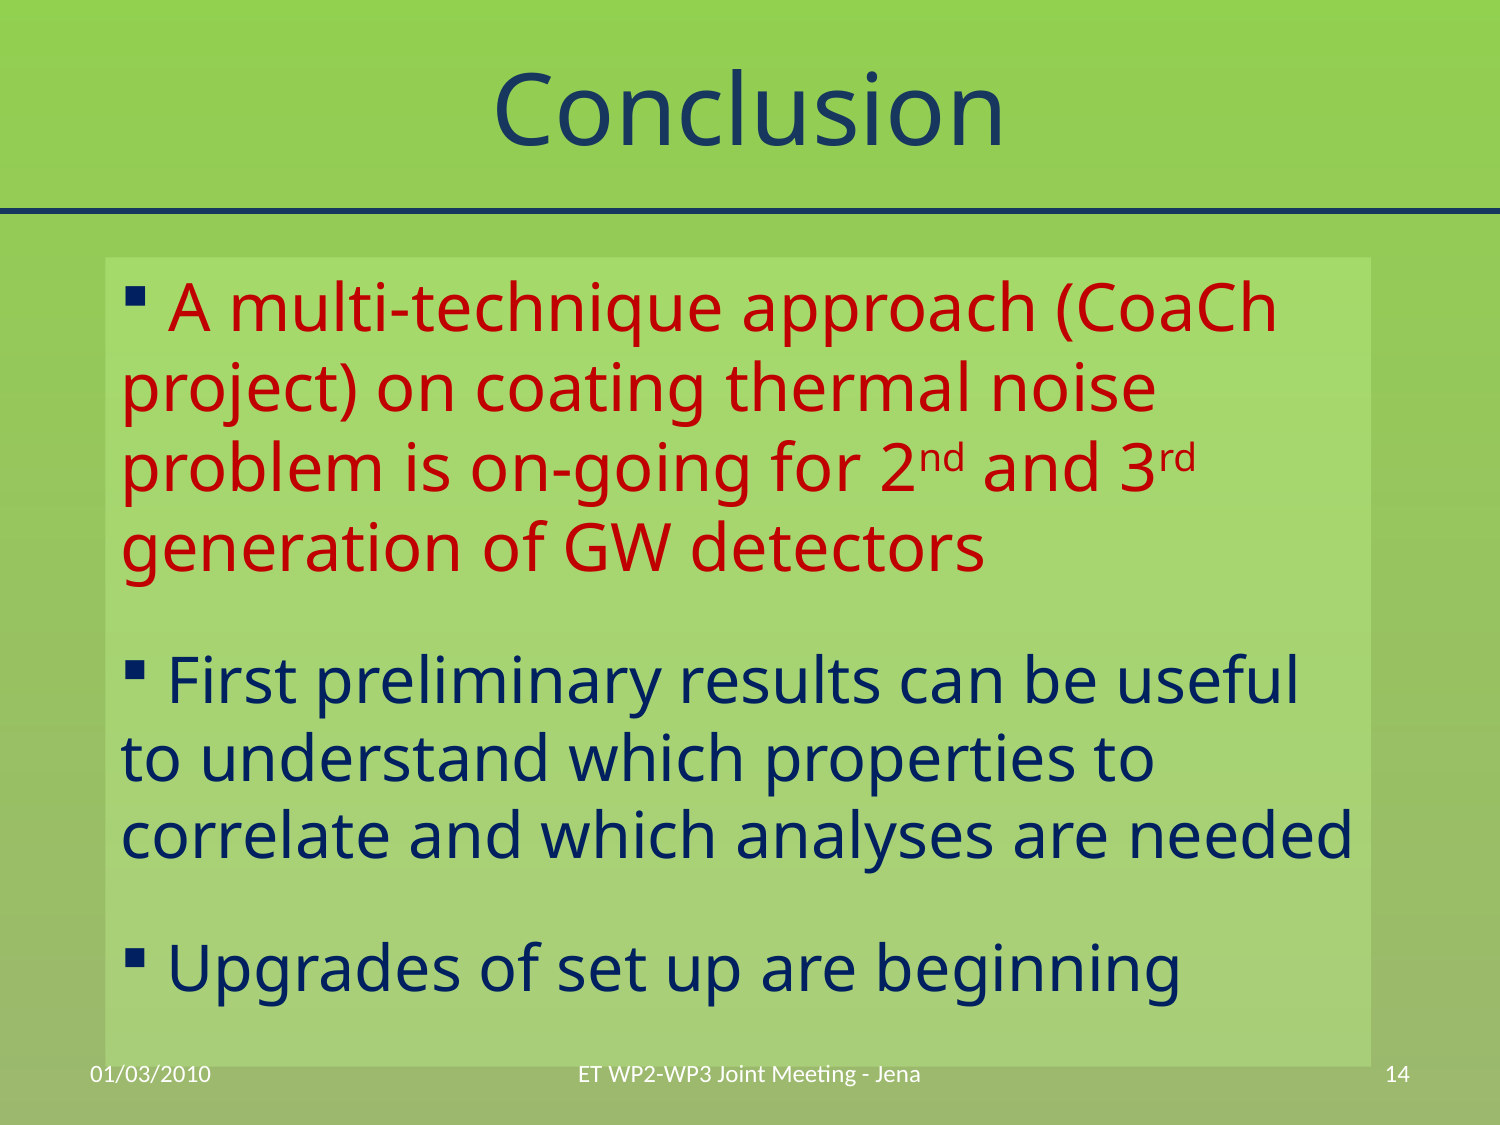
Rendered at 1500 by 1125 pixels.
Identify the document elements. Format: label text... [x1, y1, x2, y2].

text_box A multi-technique approach (CoaCh project) on coating thermal noise problem is on-going for 2nd and 3rd generation of GW detectors First preliminary results can be useful to understand which properties to correlate and which analyses are needed Upgrades of set up are beginning [105, 257, 1372, 1067]
title Conclusion [75, 11, 1425, 200]
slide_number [75, 1042, 425, 1103]
slide_number 14 [1074, 1042, 1425, 1103]
footer ET WP2-WP3 Joint Meeting - Jena [512, 1067, 988, 1103]
